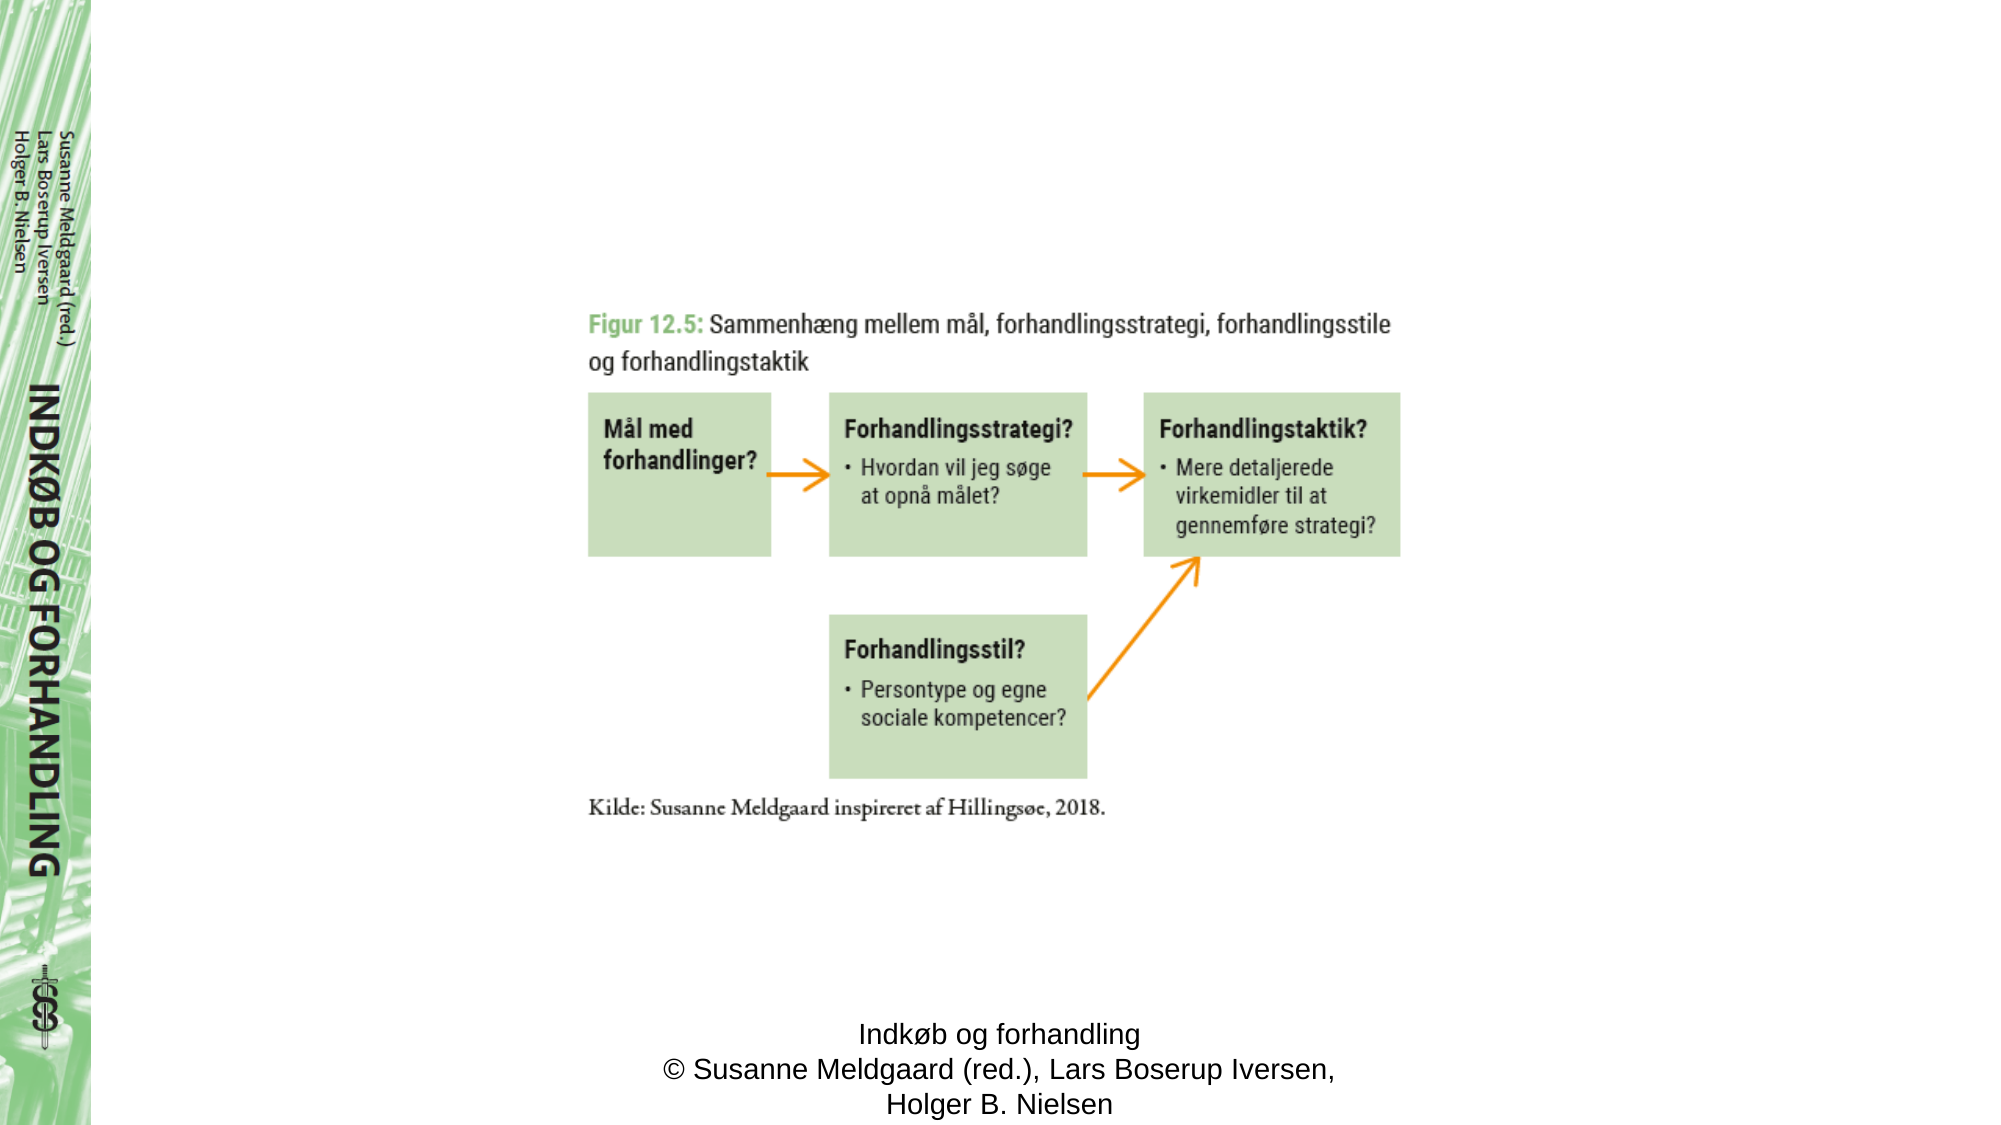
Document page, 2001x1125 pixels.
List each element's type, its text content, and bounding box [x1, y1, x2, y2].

picture [0, 0, 91, 1125]
picture [579, 299, 1421, 826]
text_box Indkøb og forhandling © Susanne Meldgaard (red.), Lars Boserup Iversen, Holger B. Nielsen [604, 1007, 1396, 1086]
